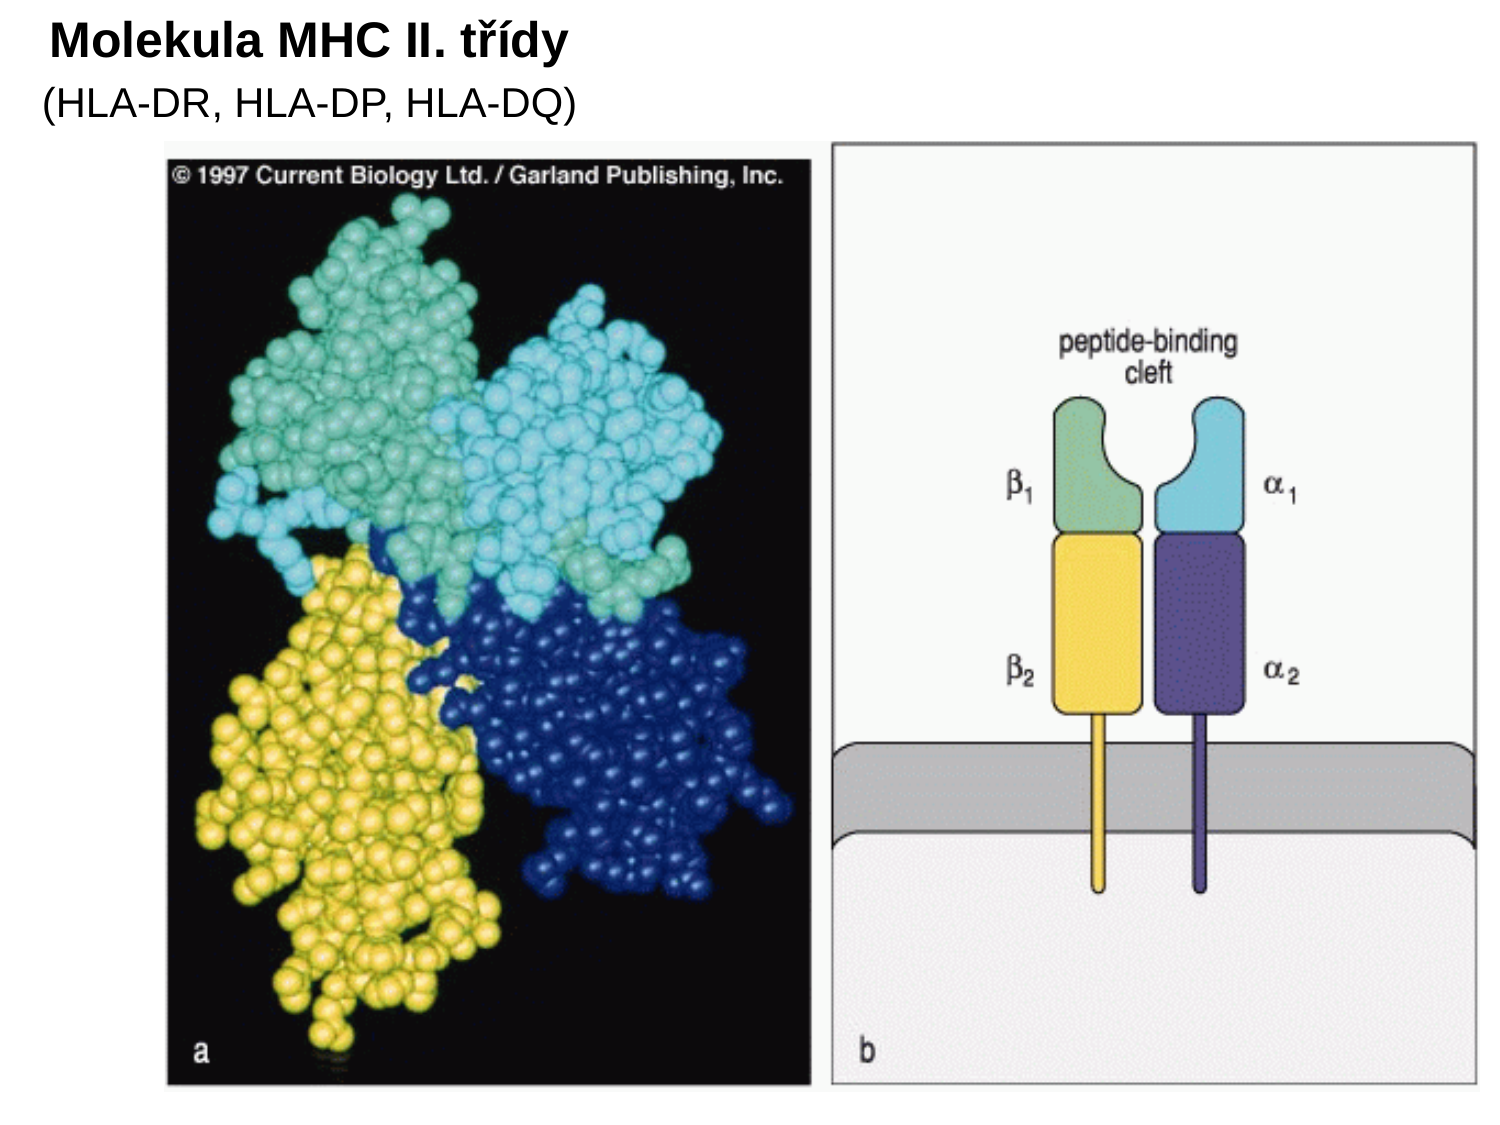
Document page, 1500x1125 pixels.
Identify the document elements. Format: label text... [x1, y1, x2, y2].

text_box Molekula MHC II. třídy (HLA-DR, HLA-DP, HLA-DQ) [0, 0, 833, 135]
picture [163, 140, 1481, 1093]
